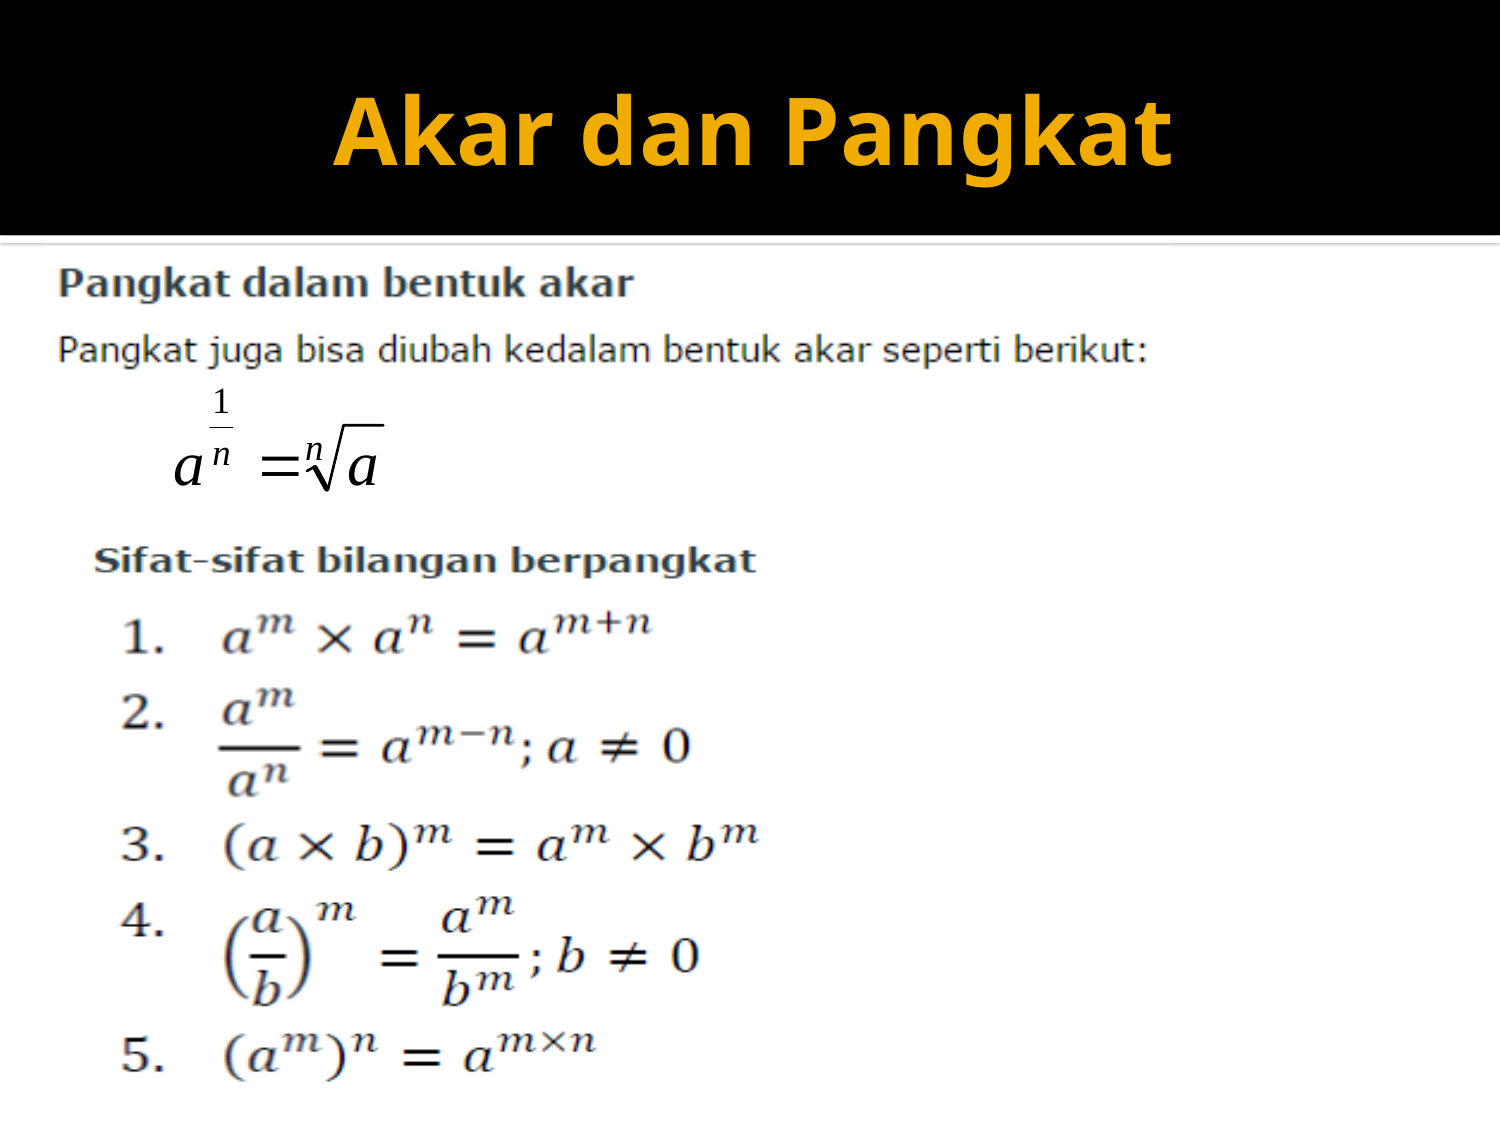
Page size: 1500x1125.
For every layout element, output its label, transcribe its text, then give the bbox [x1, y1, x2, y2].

title Akar dan Pangkat [75, 25, 1425, 231]
picture [46, 246, 1170, 394]
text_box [164, 374, 396, 507]
picture [70, 527, 797, 1090]
